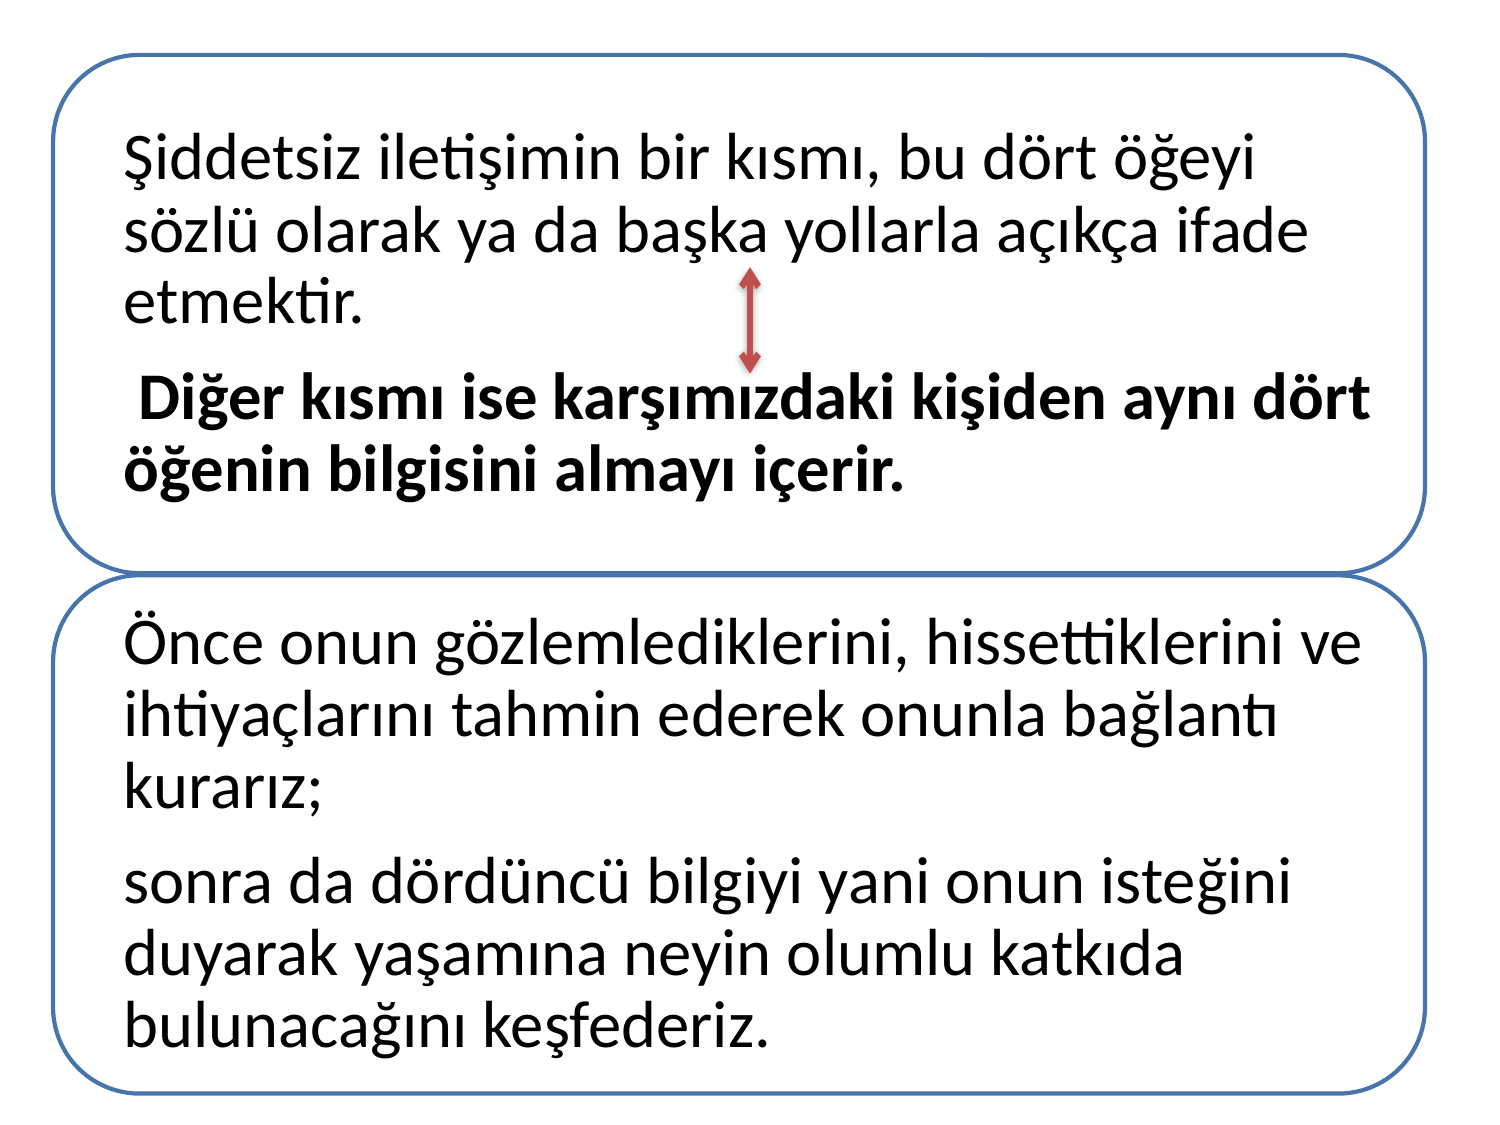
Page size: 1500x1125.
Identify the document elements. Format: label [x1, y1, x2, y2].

list [52, 54, 1426, 1095]
